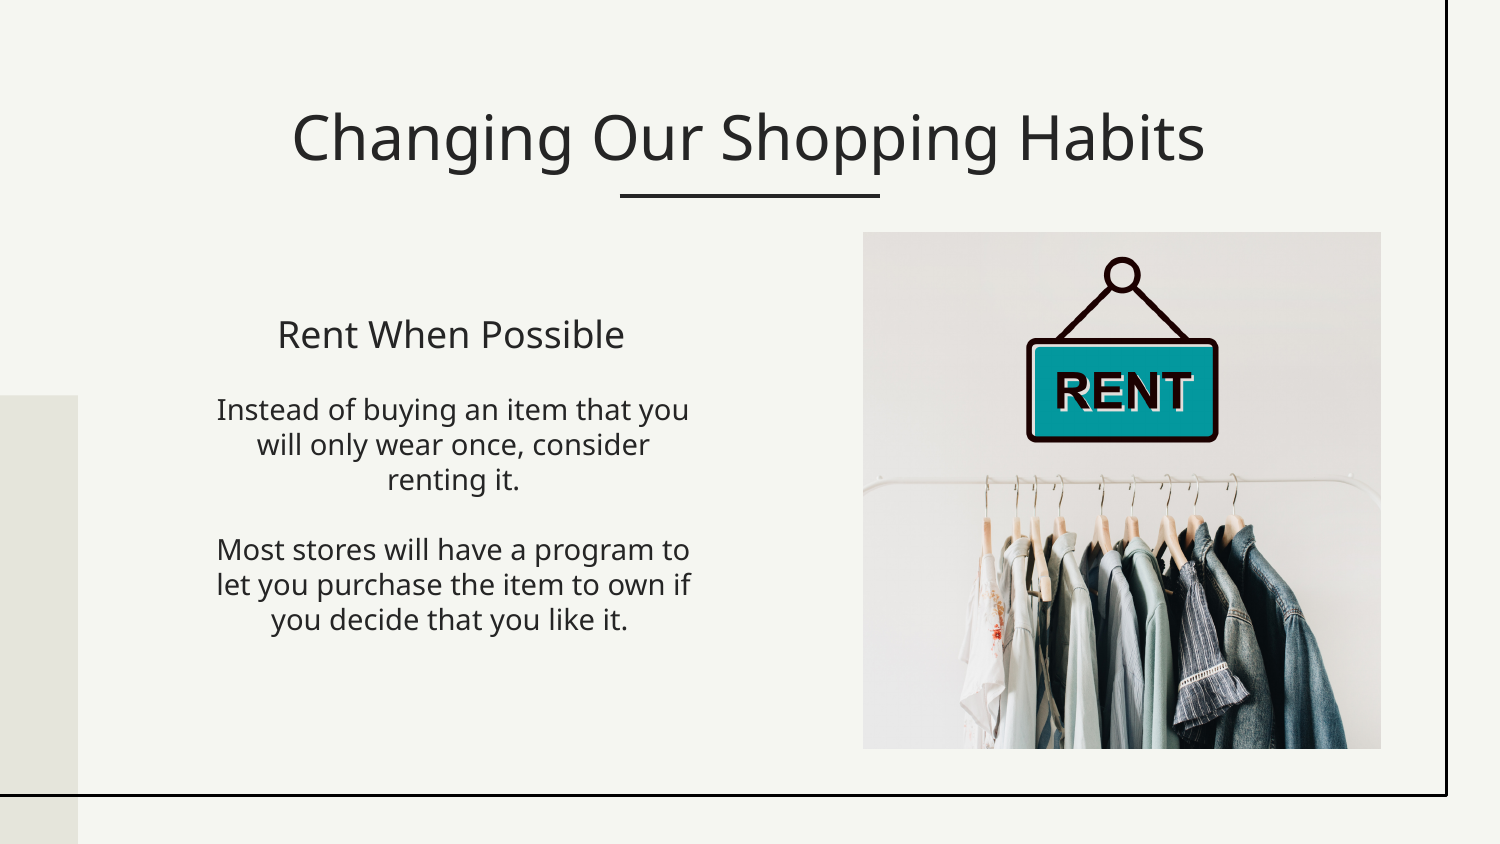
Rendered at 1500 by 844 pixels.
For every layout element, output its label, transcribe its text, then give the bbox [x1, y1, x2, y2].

picture [863, 232, 1381, 749]
subtitle Instead of buying an item that you will only wear once, consider renting it. Most stores will have a program to let you purchase the item to own if you decide that you like it. [192, 376, 716, 605]
title Rent When Possible [187, 306, 715, 361]
title Changing Our Shopping Habits [258, 83, 1241, 170]
